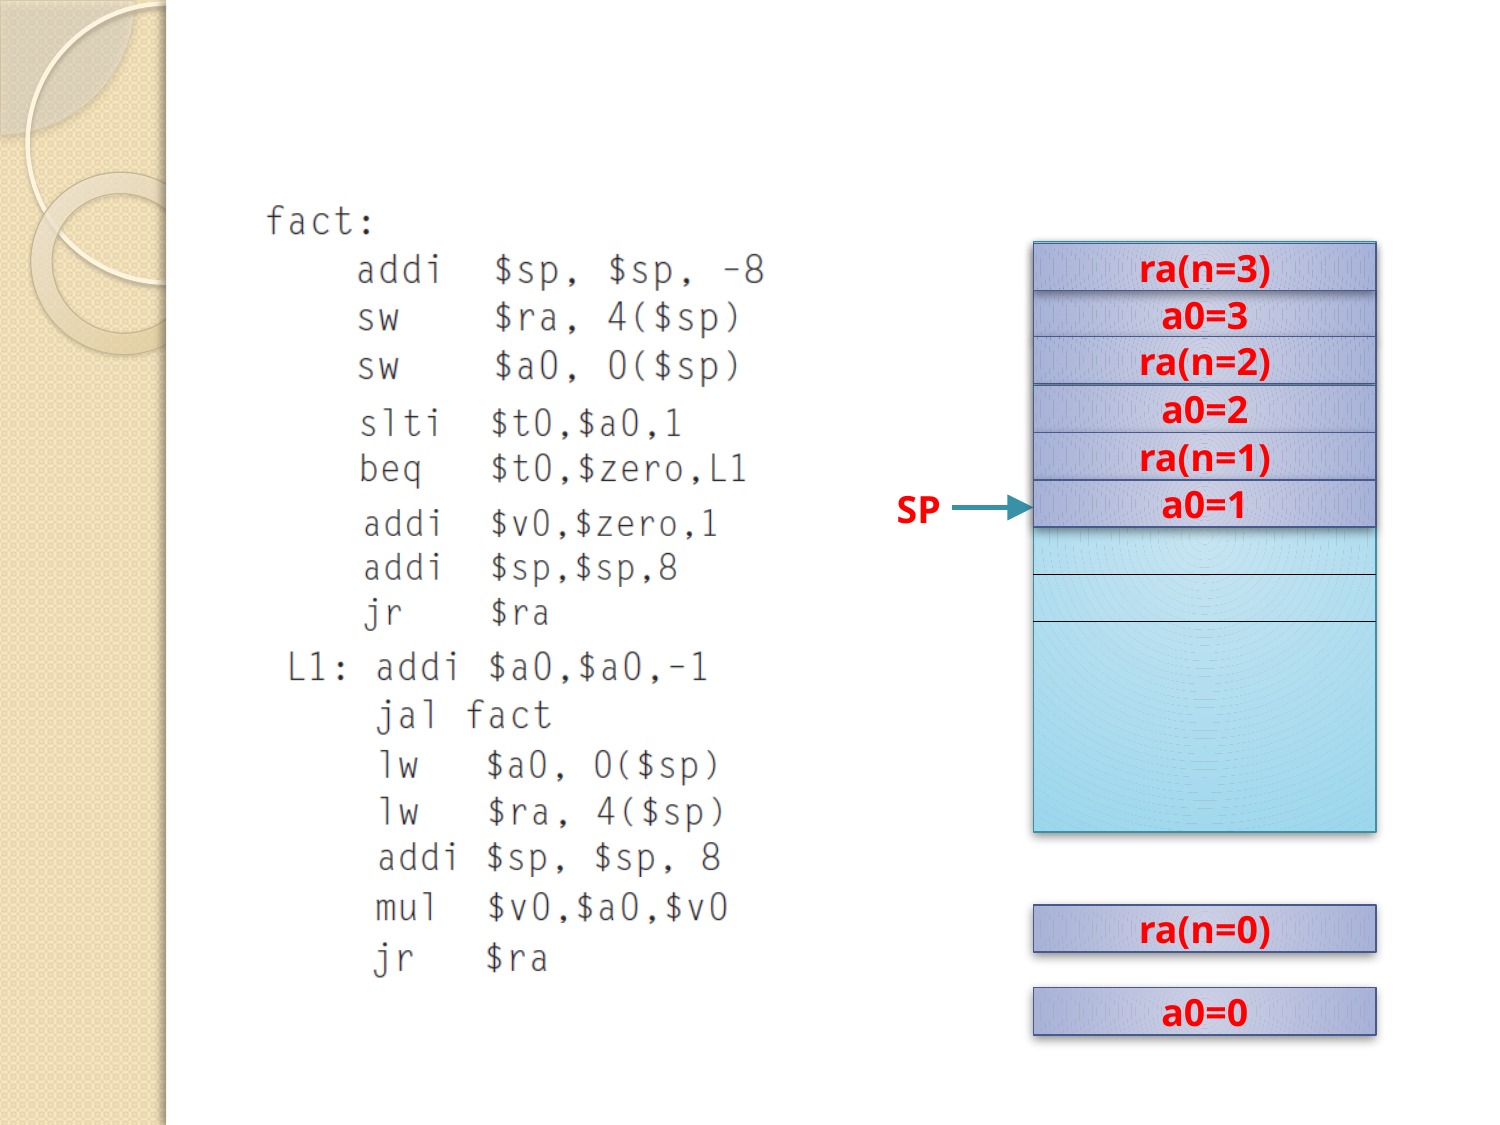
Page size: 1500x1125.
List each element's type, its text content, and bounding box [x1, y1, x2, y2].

text_box ra(n=0) [1033, 904, 1377, 953]
text_box a0=3 [1033, 300, 1377, 334]
text_box ra(n=2) [1033, 339, 1377, 383]
text_box a0=0 [1033, 987, 1377, 1036]
text_box [1033, 538, 1377, 573]
text_box [1033, 575, 1377, 621]
text_box ra(n=1) [1033, 433, 1377, 476]
text_box [1033, 622, 1377, 833]
text_box SP [881, 478, 956, 538]
picture [272, 497, 738, 988]
text_box a0=2 [1033, 386, 1377, 430]
text_box a0=1 [1033, 490, 1377, 526]
text_box ra(n=3) [1033, 243, 1377, 288]
picture [246, 187, 774, 496]
